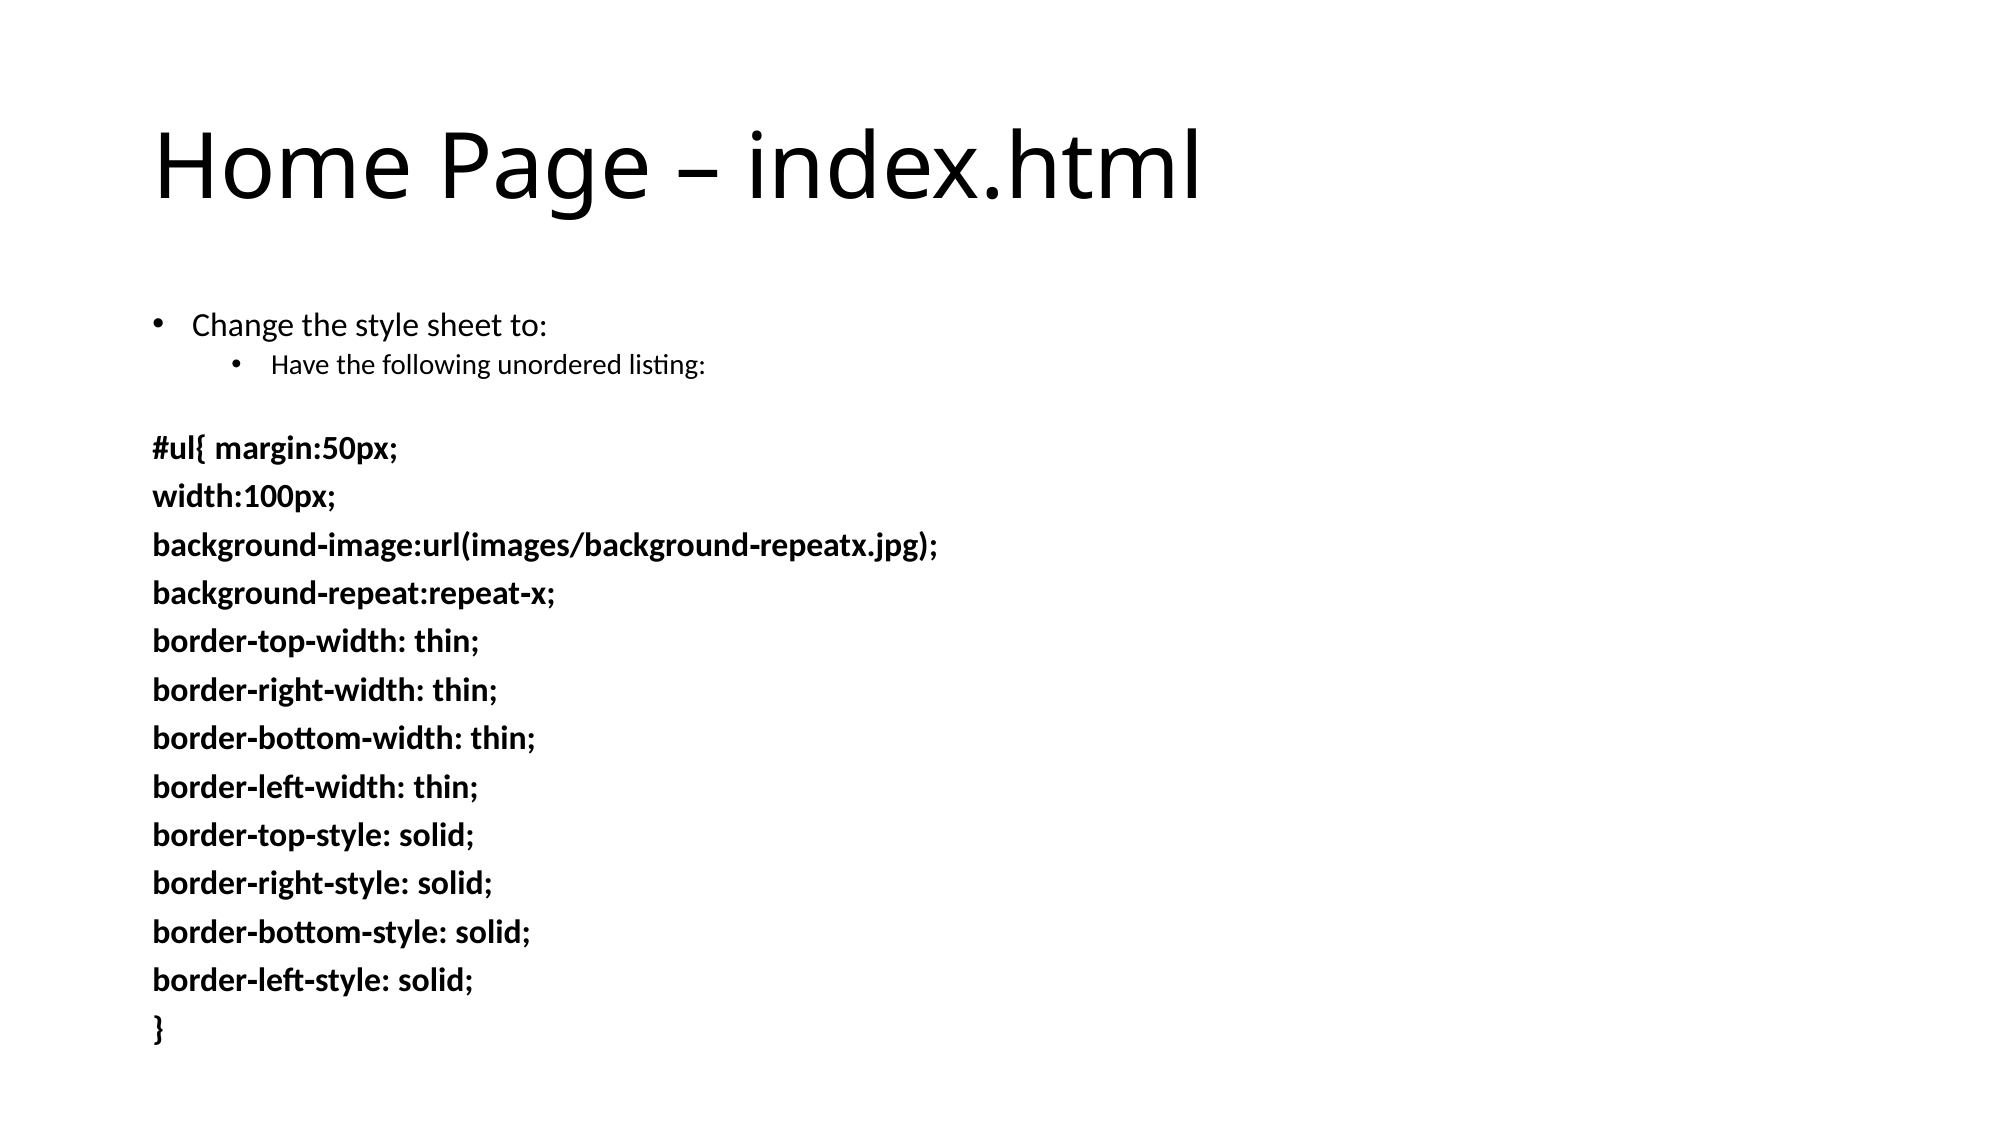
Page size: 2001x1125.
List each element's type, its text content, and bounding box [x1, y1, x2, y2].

title Home Page – index.html [137, 59, 1863, 278]
list Change the style sheet to: Have the following unordered listing: #ul{ margin:50px; width:100px; background‐image:url(images/background‐repeatx.jpg); background‐repeat:repeat‐x; border‐top‐width: thin; border‐right‐width: thin; border‐bottom‐width: thin; border‐left‐width: thin; border‐top‐style: solid; border‐right‐style: solid; border‐bottom‐style: solid; border‐left‐style: solid; } [137, 299, 1863, 1066]
